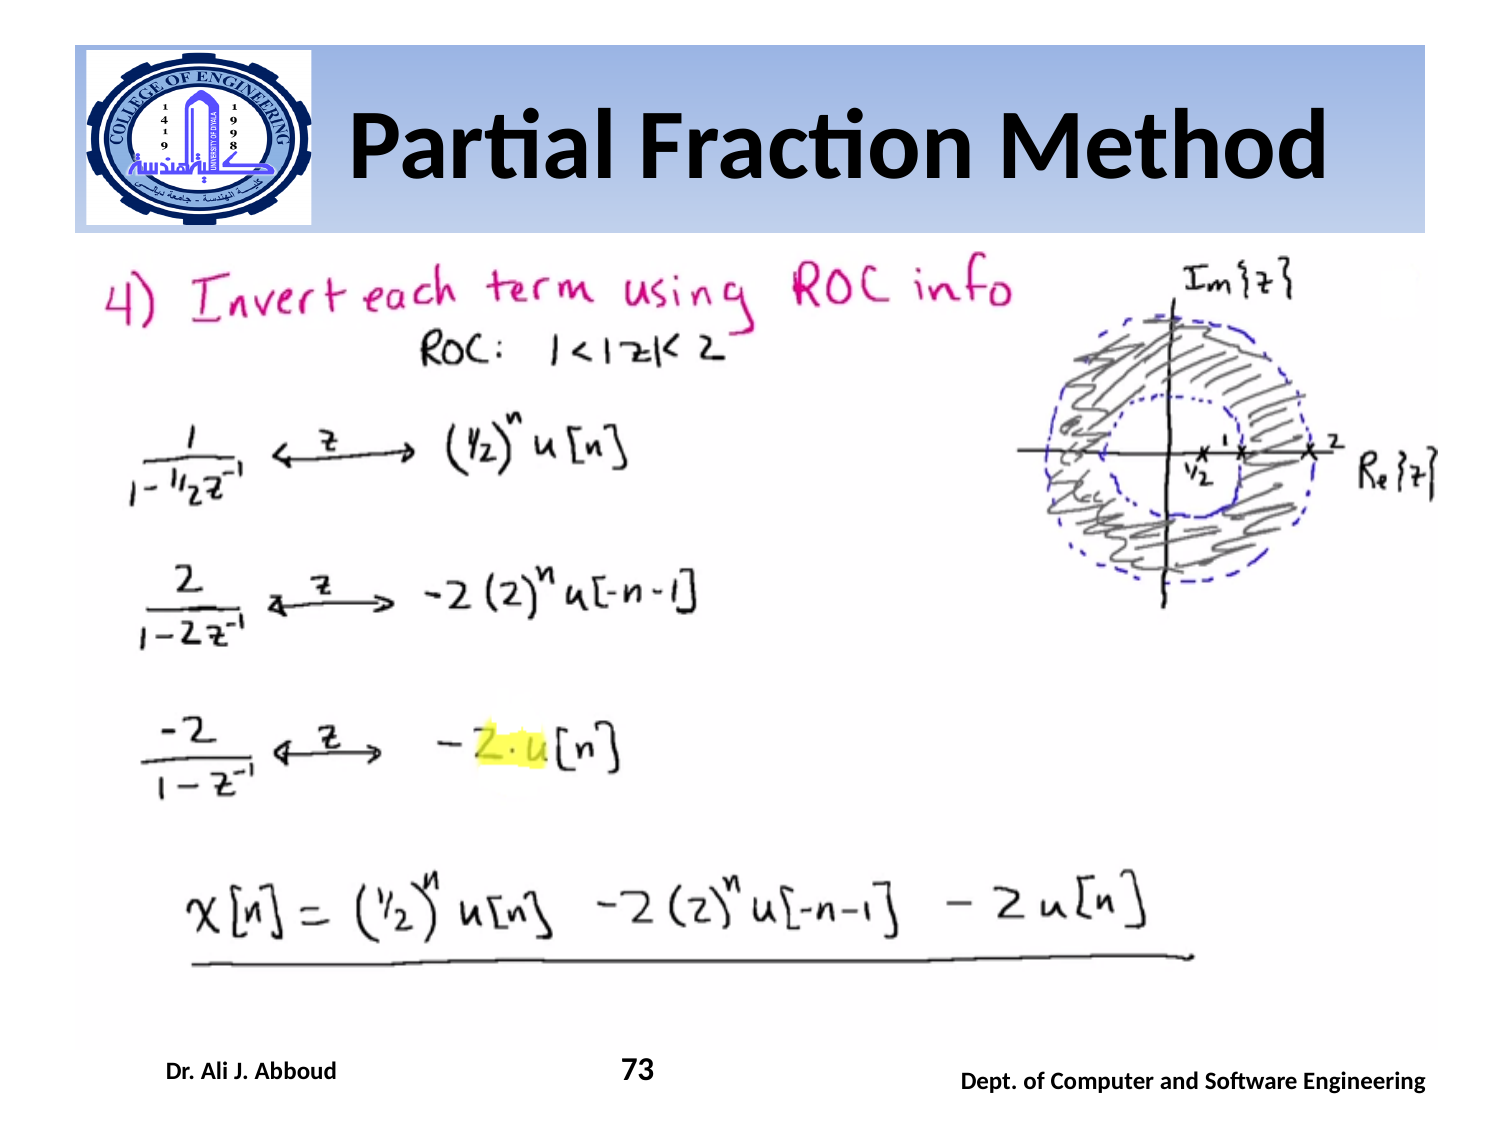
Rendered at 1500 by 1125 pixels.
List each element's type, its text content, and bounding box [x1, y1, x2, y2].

picture [74, 250, 1438, 1051]
title Partial Fraction Method [75, 45, 1425, 233]
text_box Dr. Ali J. Abboud [89, 1059, 415, 1100]
slide_number 73 [462, 1059, 813, 1098]
footer Dept. of Computer and Software Engineering [924, 1050, 1463, 1110]
picture [86, 49, 312, 226]
